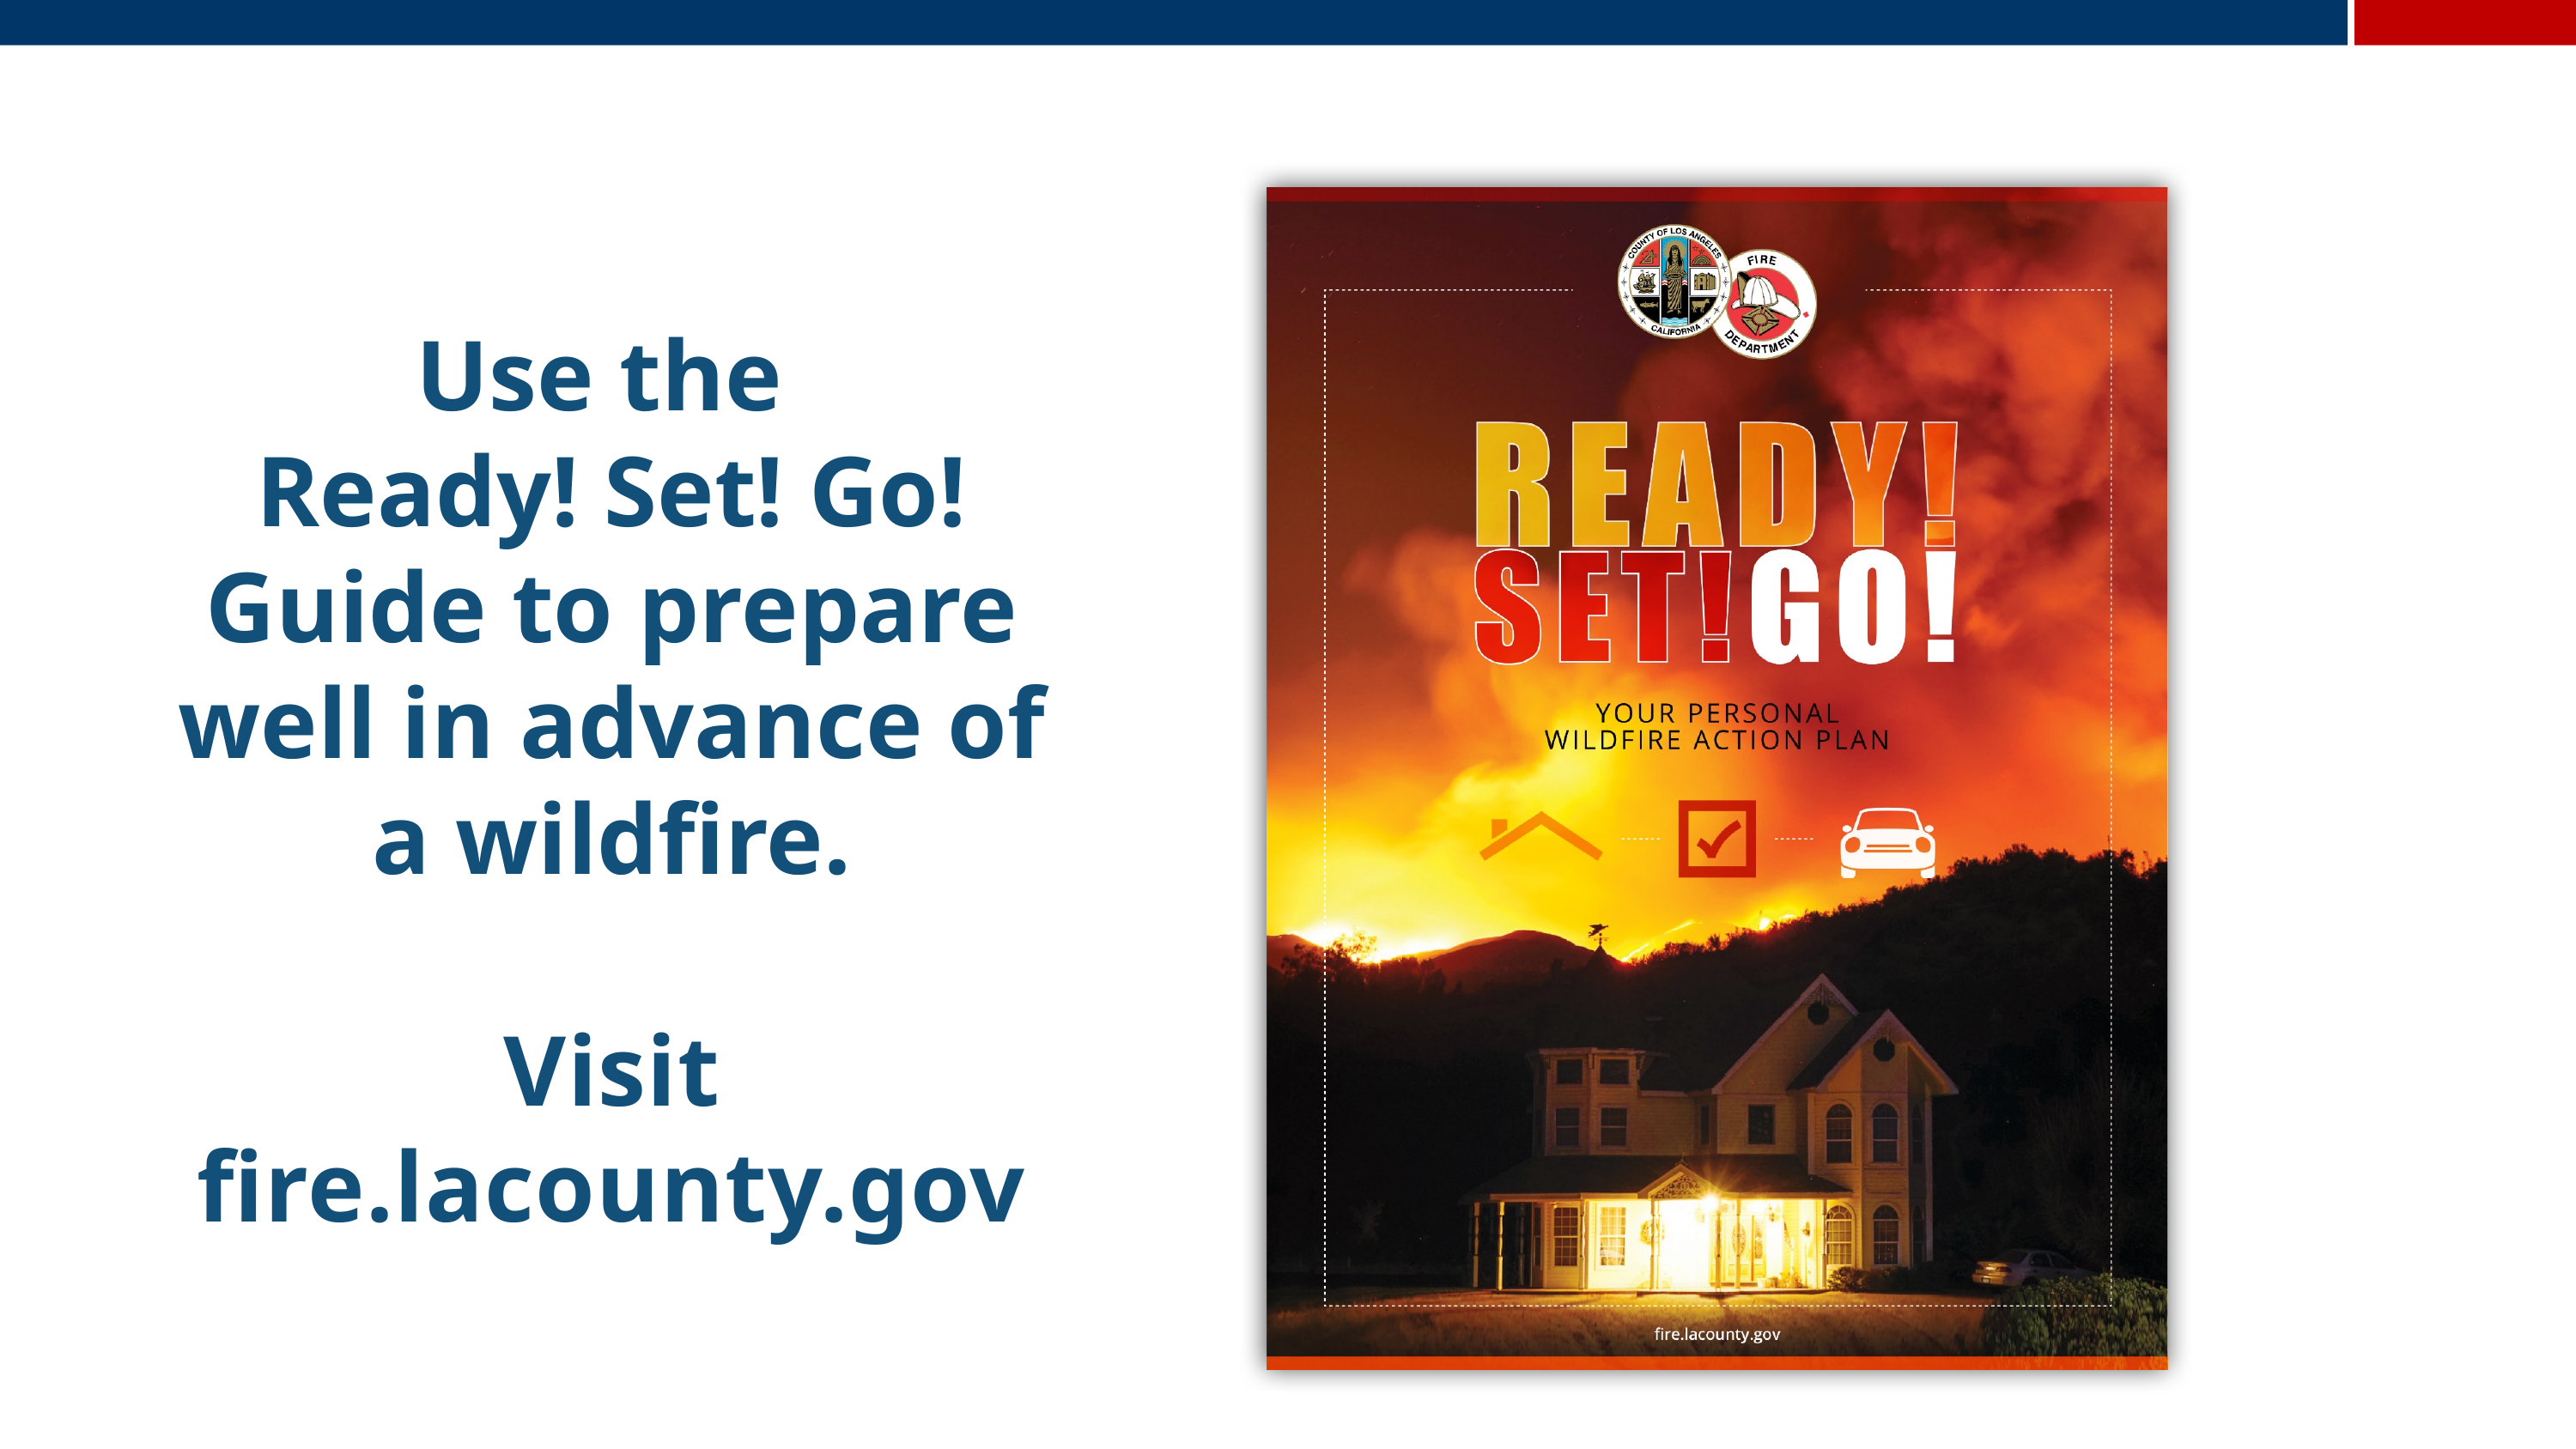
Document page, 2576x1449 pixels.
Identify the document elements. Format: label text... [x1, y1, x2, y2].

picture [1266, 187, 2169, 1370]
text_box [0, 0, 2349, 47]
text_box Use the Ready! Set! Go! Guide to prepare well in advance of a wildfire. Visit fire.lacounty.gov [161, 313, 1063, 1241]
text_box [2353, 0, 2576, 47]
